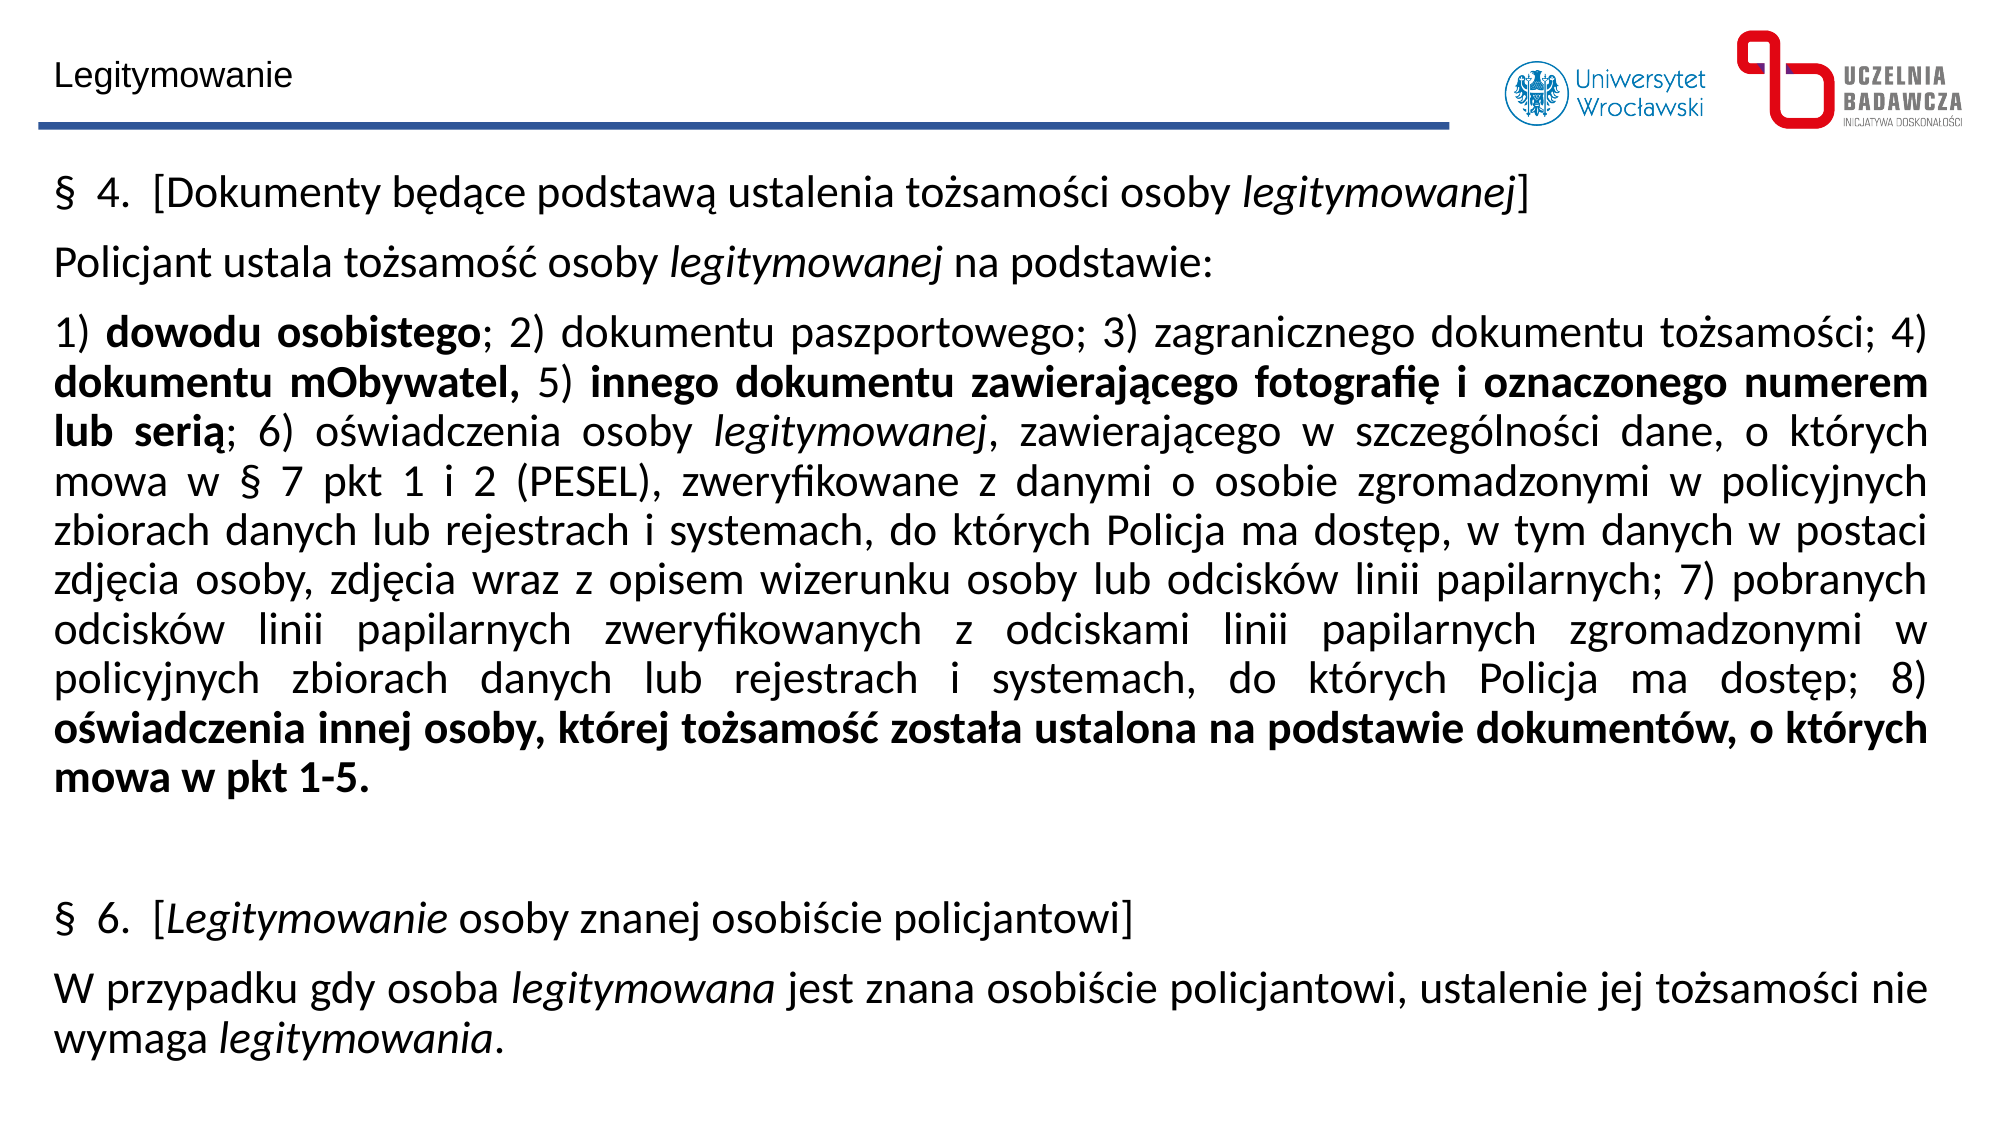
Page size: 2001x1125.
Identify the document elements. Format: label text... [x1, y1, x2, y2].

picture [1489, 30, 1962, 129]
list Legitymowanie [38, 48, 1437, 103]
list § 4. [Dokumenty będące podstawą ustalenia tożsamości osoby legitymowanej] Policjant ustala tożsamość osoby legitymowanej na podstawie: 1) dowodu osobistego; 2) dokumentu paszportowego; 3) zagranicznego dokumentu tożsamości; 4) dokumentu mObywatel, 5) innego dokumentu zawierającego fotografię i oznaczonego numerem lub serią; 6) oświadczenia osoby legitymowanej, zawierającego w szczególności dane, o których mowa w § 7 pkt 1 i 2 (PESEL), zweryfikowane z danymi o osobie zgromadzonymi w policyjnych zbiorach danych lub rejestrach i systemach, do których Policja ma dostęp, w tym danych w postaci zdjęcia osoby, zdjęcia wraz z opisem wizerunku osoby lub odcisków linii papilarnych; 7) pobranych odcisków linii papilarnych zweryfikowanych z odciskami linii papilarnych zgromadzonymi w policyjnych zbiorach danych lub rejestrach i systemach, do których Policja ma dostęp; 8) oświadczenia innej osoby, której tożsamość została ustalona na podstawie dokumentów, o których mowa w pkt 1-5. § 6. [Legitymowanie osoby znanej osobiście policjantowi] W przypadku gdy osoba legitymowana jest znana osobiście policjantowi, ustalenie jej tożsamości nie wymaga legitymowania. [38, 160, 1945, 1077]
